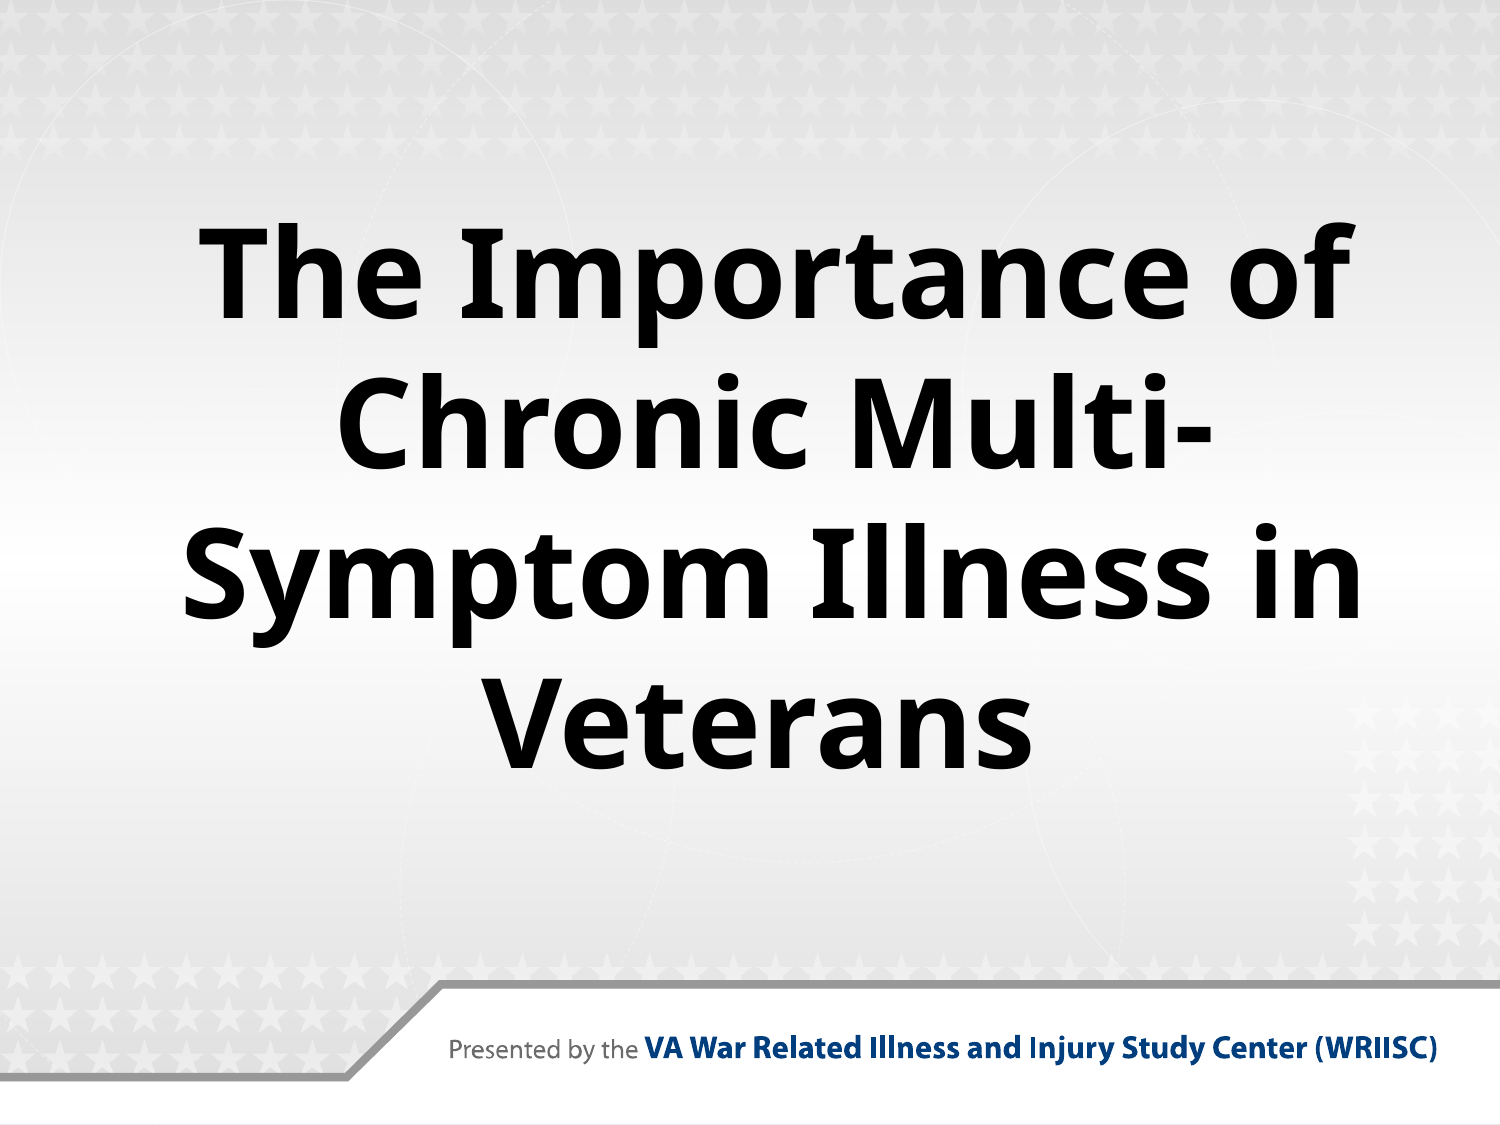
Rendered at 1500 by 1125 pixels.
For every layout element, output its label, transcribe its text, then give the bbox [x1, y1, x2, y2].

title The Importance of Chronic Multi-Symptom Illness in Veterans [99, 474, 1451, 663]
